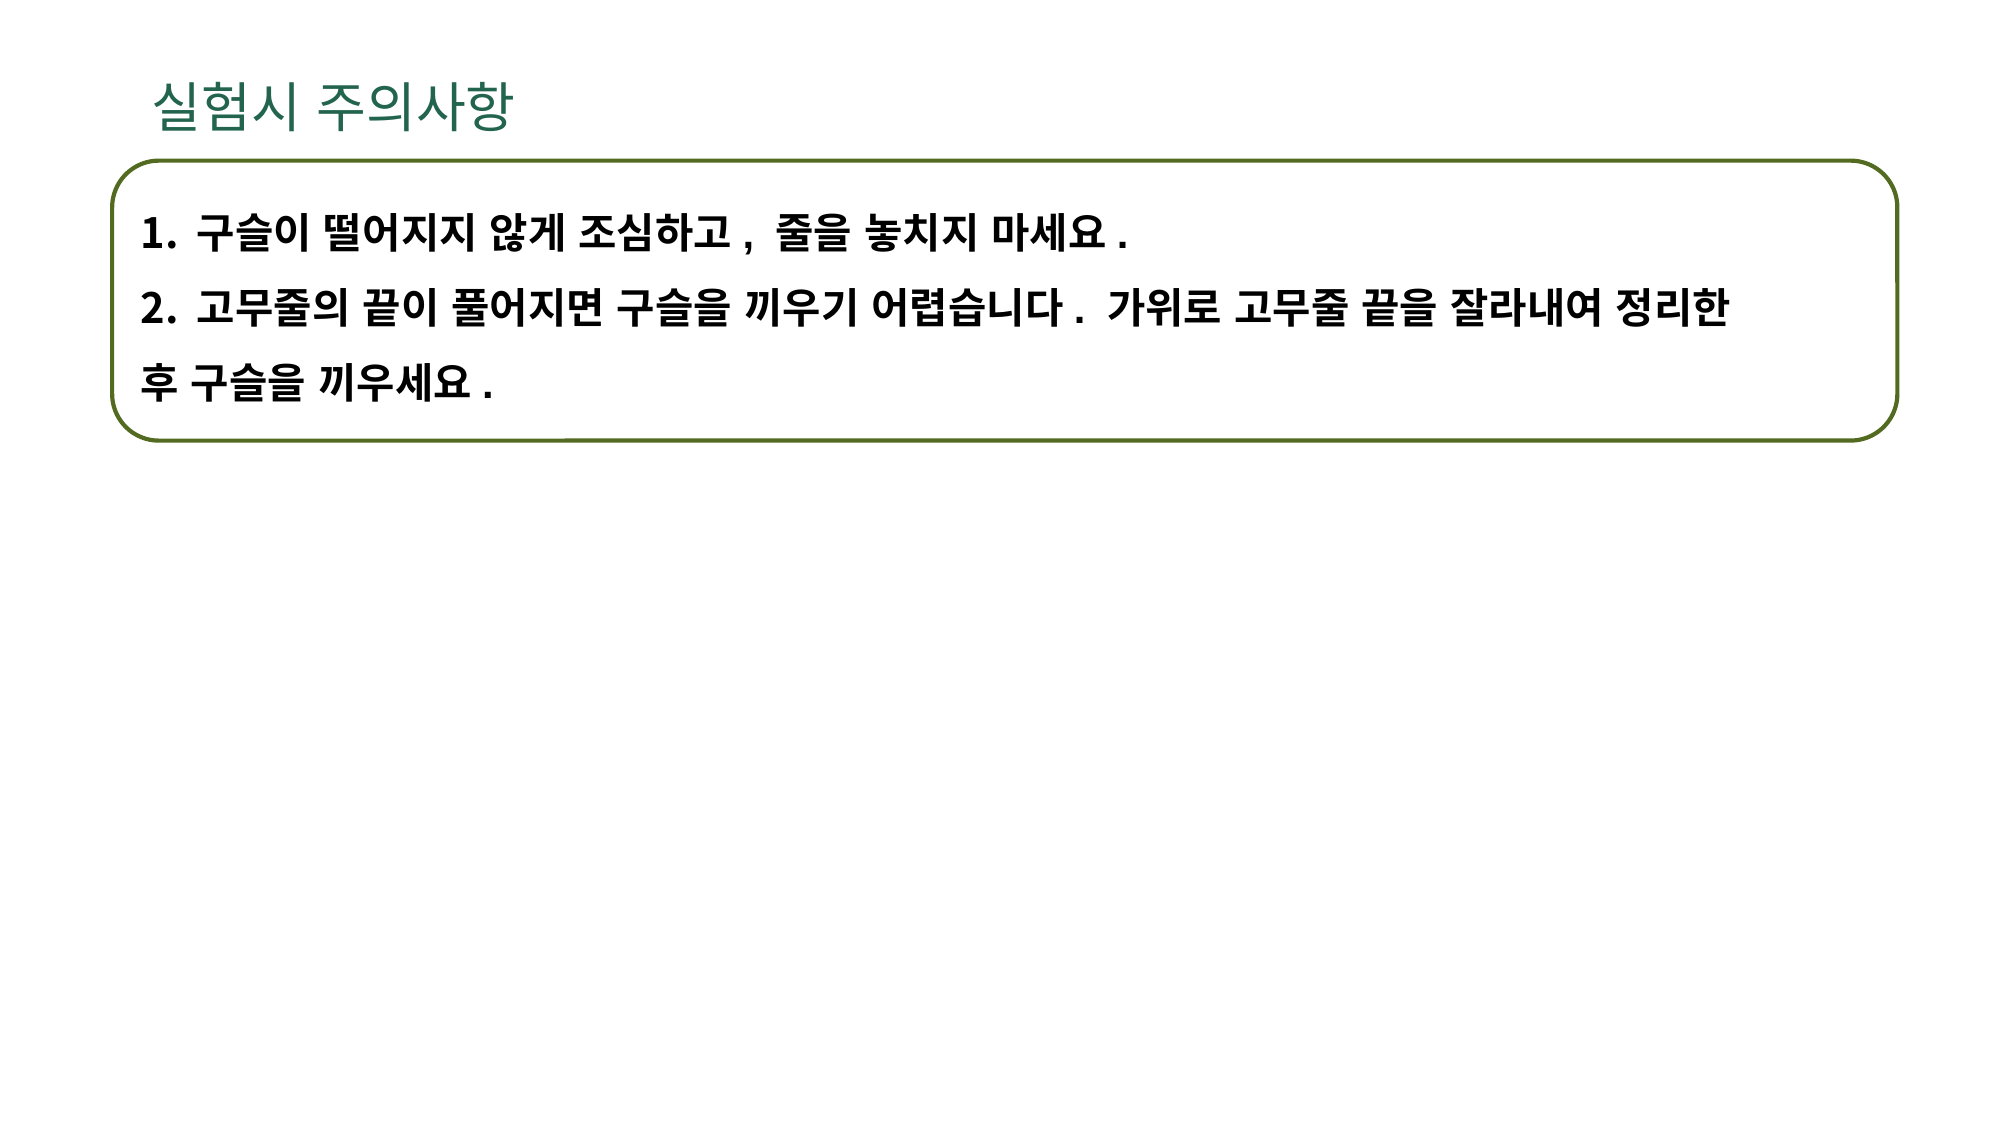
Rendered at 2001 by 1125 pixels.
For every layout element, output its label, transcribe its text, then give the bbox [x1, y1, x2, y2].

text_box 구슬이 떨어지지 않게 조심하고, 줄을 놓치지 마세요. 고무줄의 끝이 풀어지면 구슬을 끼우기 어렵습니다. 가위로 고무줄 끝을 잘라내여 정리한 후 구슬을 끼우세요. [111, 159, 1899, 442]
text_box 실험시 주의사항 [136, 58, 1546, 131]
